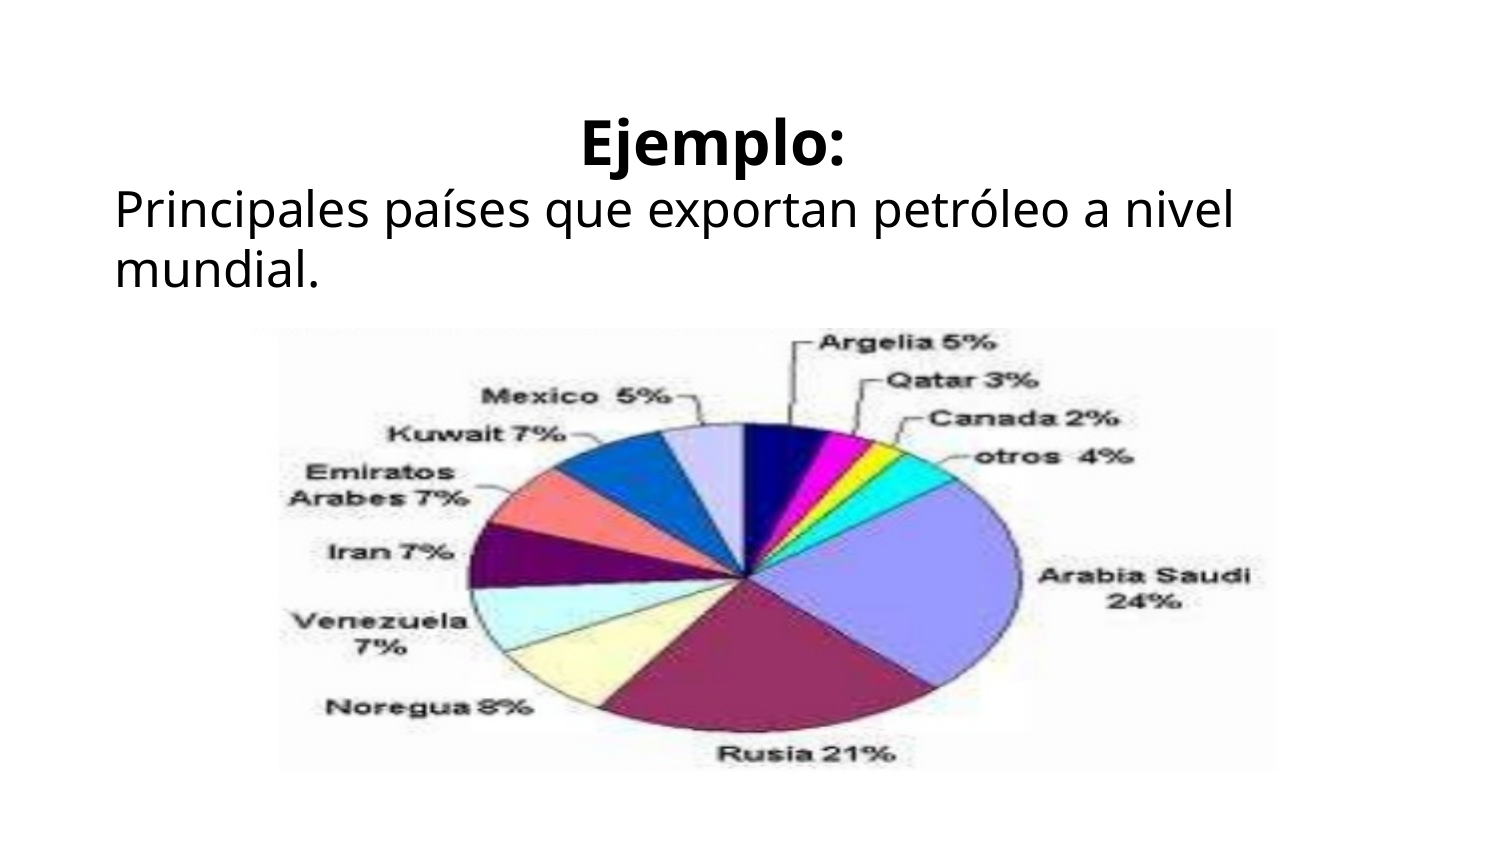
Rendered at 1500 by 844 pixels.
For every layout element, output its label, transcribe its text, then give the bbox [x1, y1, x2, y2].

picture [251, 328, 1290, 794]
text_box Ejemplo: Principales países que exportan petróleo a nivel mundial. [99, 87, 1328, 224]
